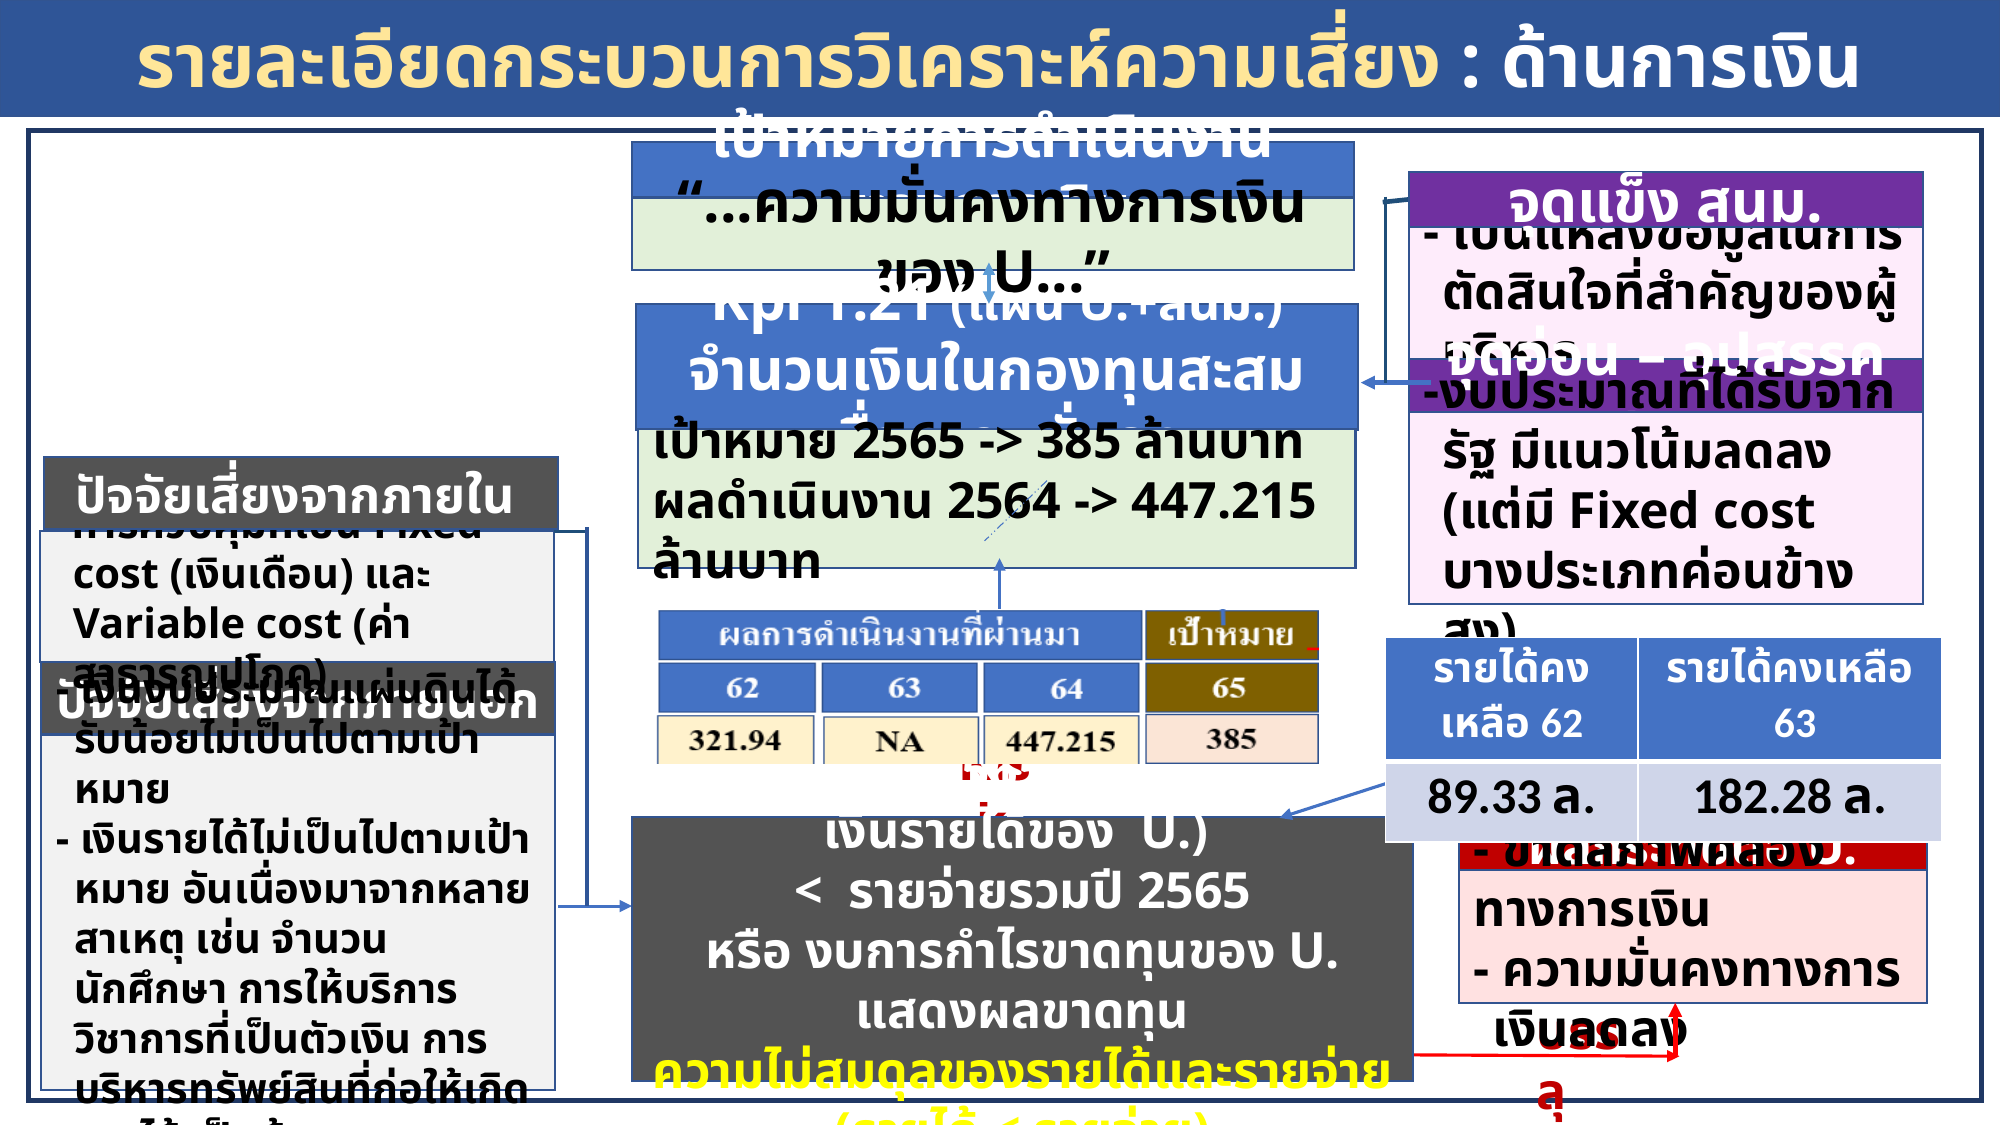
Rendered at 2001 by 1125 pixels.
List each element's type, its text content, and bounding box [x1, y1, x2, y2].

text_box “...ความมั่นคงทางการเงินของ U...” [631, 197, 1355, 271]
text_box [1279, 777, 1406, 818]
table_header รายได้คงเหลือ 62 [1386, 638, 1637, 759]
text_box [1382, 199, 1409, 203]
text_box ไม่บรรลุ [1502, 1004, 1653, 1054]
text_box - ขาดสภาพคล่องทางการเงิน - ความมั่นคงทางการเงินลดลง [1458, 869, 1928, 1004]
text_box -งบประมาณที่ได้รับจากรัฐ มีแนวโน้มลดลง (แต่มี Fixed cost บางประเภทค่อนข้างสูง) [1408, 411, 1924, 605]
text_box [984, 480, 1047, 541]
text_box ปัจจัยเสี่ยงจากภายใน [43, 456, 559, 530]
text_box รายละเอียดกระบวนการวิเคราะห์ความเสี่ยง : ด้านการเงิน [0, 0, 2000, 117]
text_box - เป็นแหล่งข้อมูลในการตัดสินใจที่สำคัญของผู้บริหาร [1408, 228, 1924, 358]
table_cell 182.28 ล. [1639, 764, 1941, 841]
text_box - เงินงบประมาณแผ่นดินได้รับน้อยไม่เป็นไปตามเป้าหมาย - เงินรายได้ไม่เป็นไปตามเป้าหมาย อันเนื่องมาจากหลายสาเหตุ เช่น จำนวนนักศึกษา การให้บริการวิชาการที่เป็นตัวเงิน การบริหารทรัพย์สินที่ก่อให้เกิดรายได้ เป็นต้น [40, 733, 556, 1091]
text_box ปัจจัยเสี่ยงจากภายนอก [40, 661, 556, 733]
table_cell 89.33 ล. [1386, 764, 1637, 841]
text_box รายได้รวมปี 2565 (งบประมาณ + เงินรายได้ของ U.) < รายจ่ายรวมปี 2565 หรือ งบการกำไรขาดทุนของ U. แสดงผลขาดทุน ความไม่สมดุลของรายได้และรายจ่าย (รายได้ < รายจ่าย) [631, 816, 1414, 1082]
text_box การควบคุมที่เป็น Fixed cost (เงินเดือน) และ Variable cost (ค่าสาธารณูปโภค) [39, 530, 555, 663]
table_header รายได้คงเหลือ 63 [1639, 638, 1941, 759]
text_box เป้าหมาย 2565 -> 385 ล้านบาท ผลดำเนินงาน 2564 -> 447.215 ล้านบาท [637, 428, 1357, 569]
picture [650, 609, 1319, 764]
text_box Risk [943, 764, 1056, 816]
text_box เป้าหมายการดำเนินงานทางการเงิน [631, 141, 1355, 197]
text_box จุดแข็ง สนม. [1408, 171, 1924, 228]
text_box จุดอ่อน – อุปสรรค สนม. [1408, 358, 1924, 411]
text_box [27, 129, 1982, 1102]
text_box ผลกระทบต่อ U. [1458, 843, 1928, 869]
text_box Kpi 1.21 (แผน U.+สนม.) จำนวนเงินในกองทุนสะสมเพื่อความมั่นคง [635, 303, 1359, 431]
